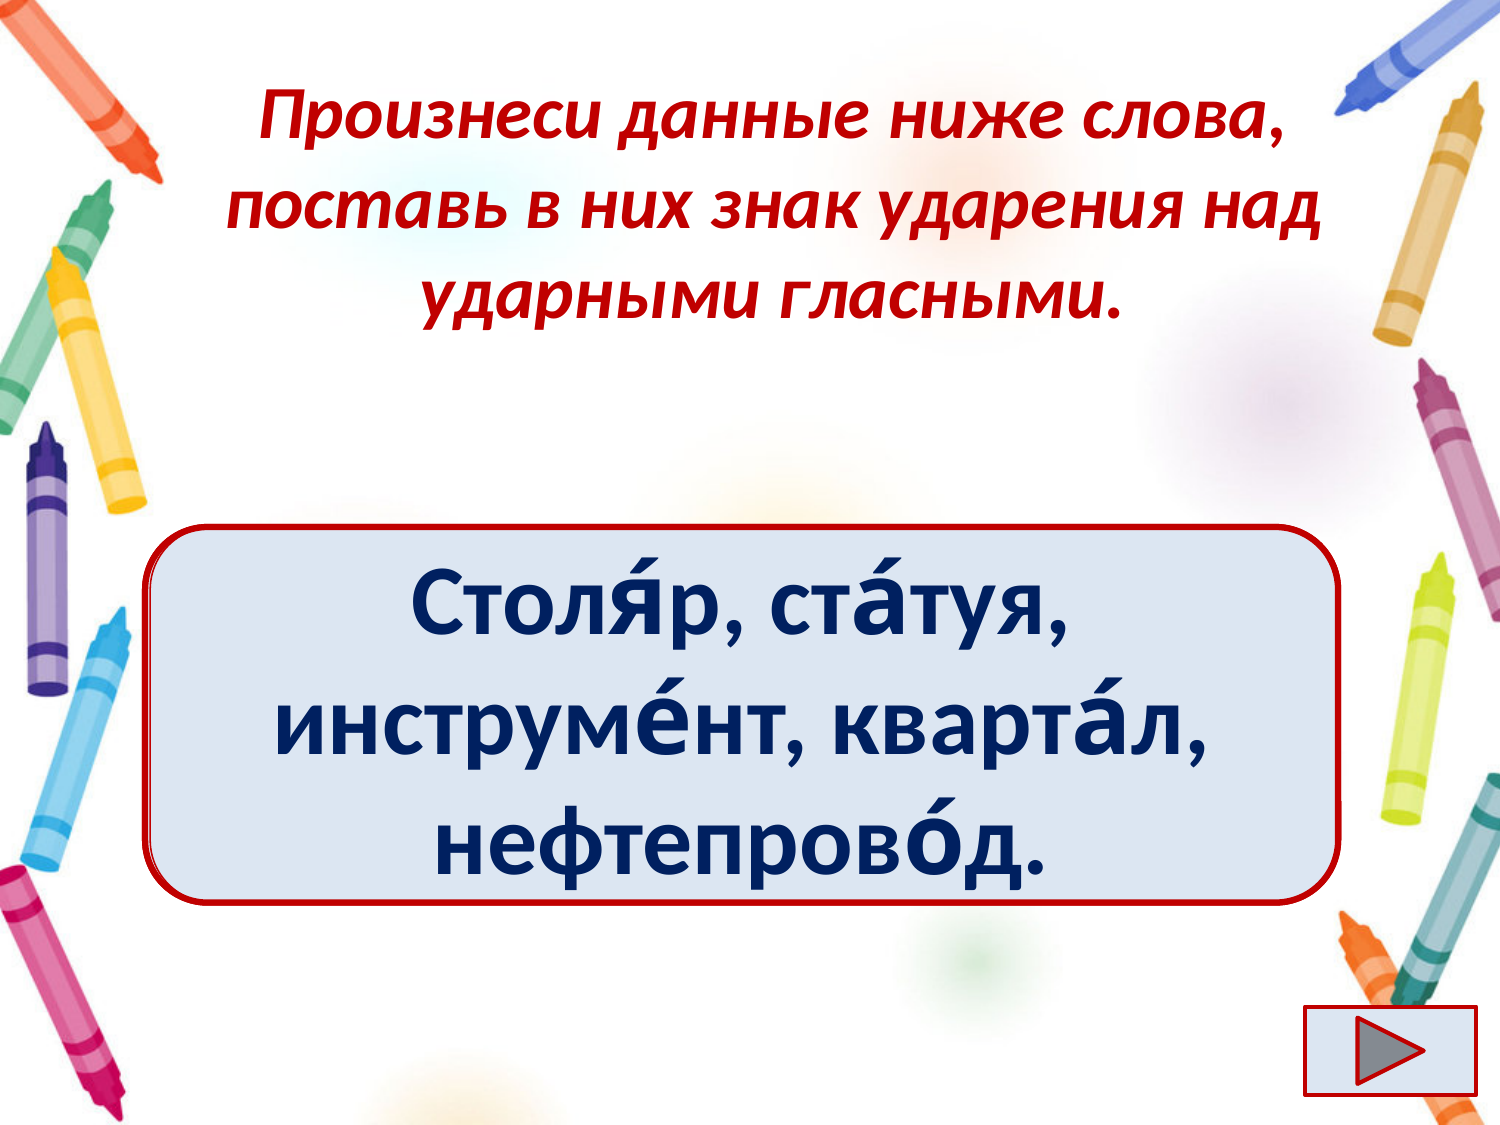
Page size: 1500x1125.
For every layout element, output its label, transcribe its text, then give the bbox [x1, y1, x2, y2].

title Произнеси данные ниже слова, поставь в них знак ударения над ударными гласными. [135, 78, 1411, 320]
text_box [1303, 1005, 1478, 1097]
picture [0, 0, 1500, 1125]
text_box Столя́р, ста́туя, инструме́нт, кварта́л, нефтепрово́д. [143, 525, 203, 905]
text_box [148, 524, 1341, 905]
